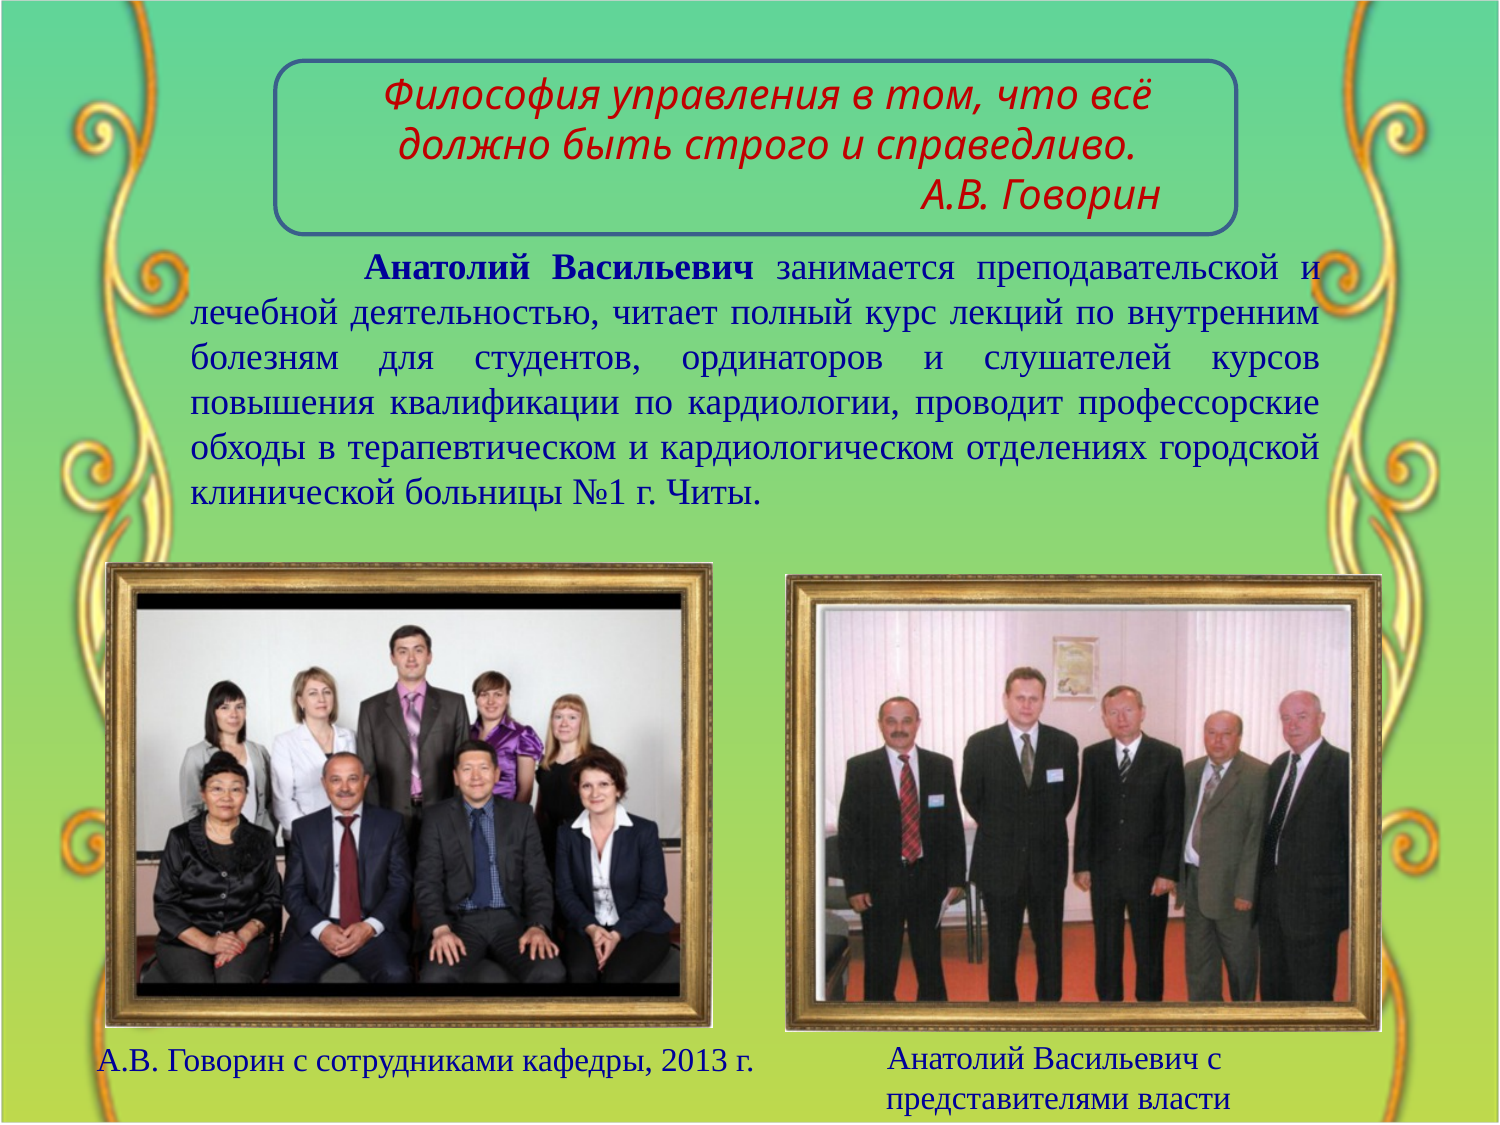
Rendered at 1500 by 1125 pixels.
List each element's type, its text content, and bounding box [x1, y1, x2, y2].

text_box А.В. Говорин с сотрудниками кафедры, 2013 г. [81, 1031, 774, 1086]
text_box [273, 58, 1239, 237]
text_box Анатолий Васильевич занимается преподавательской и лечебной деятельностью, читает полный курс лекций по внутренним болезням для студентов, ординаторов и слушателей курсов повышения квалификации по кардиологии, проводит профессорские обходы в терапевтическом и кардиологическом отделениях городской клинической больницы №1 г. Читы. [175, 234, 1336, 520]
picture [0, 0, 1500, 1125]
text_box Анатолий Васильевич с представителями власти [714, 1029, 1395, 1124]
